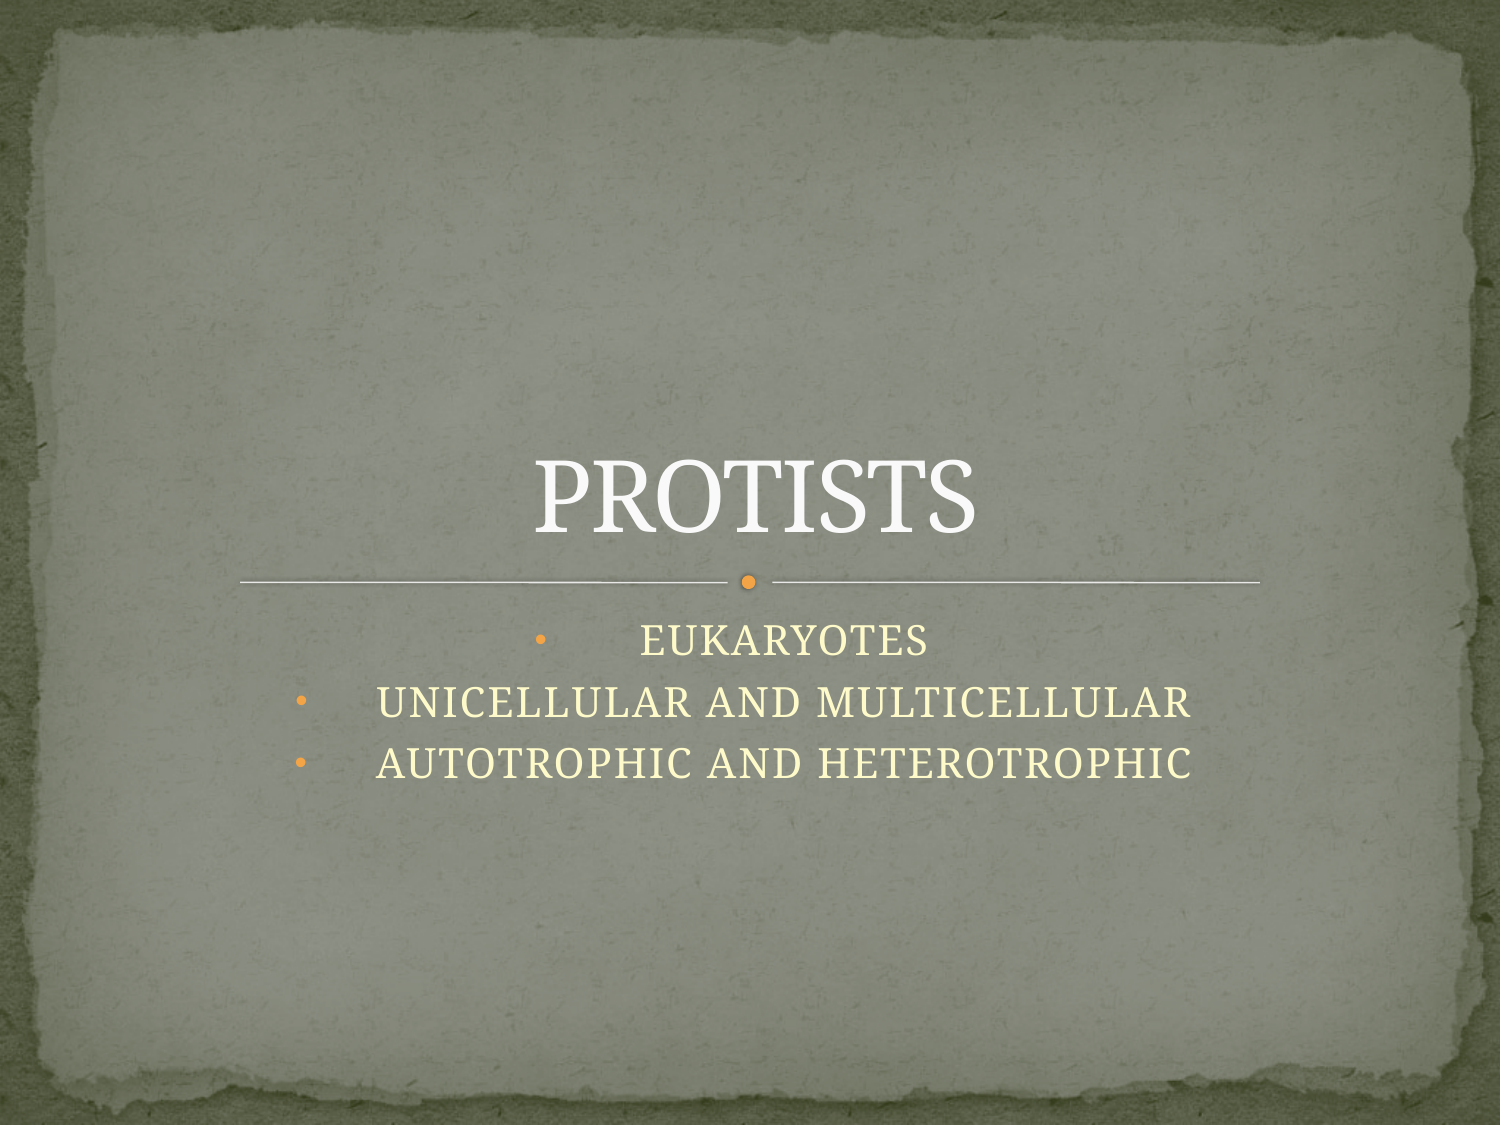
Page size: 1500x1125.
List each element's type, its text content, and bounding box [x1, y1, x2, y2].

subtitle EUKARYOTES UNICELLULAR AND MULTICELLULAR AUTOTROPHIC AND HETEROTROPHIC [75, 606, 1438, 795]
title PROTISTS [74, 235, 1438, 561]
